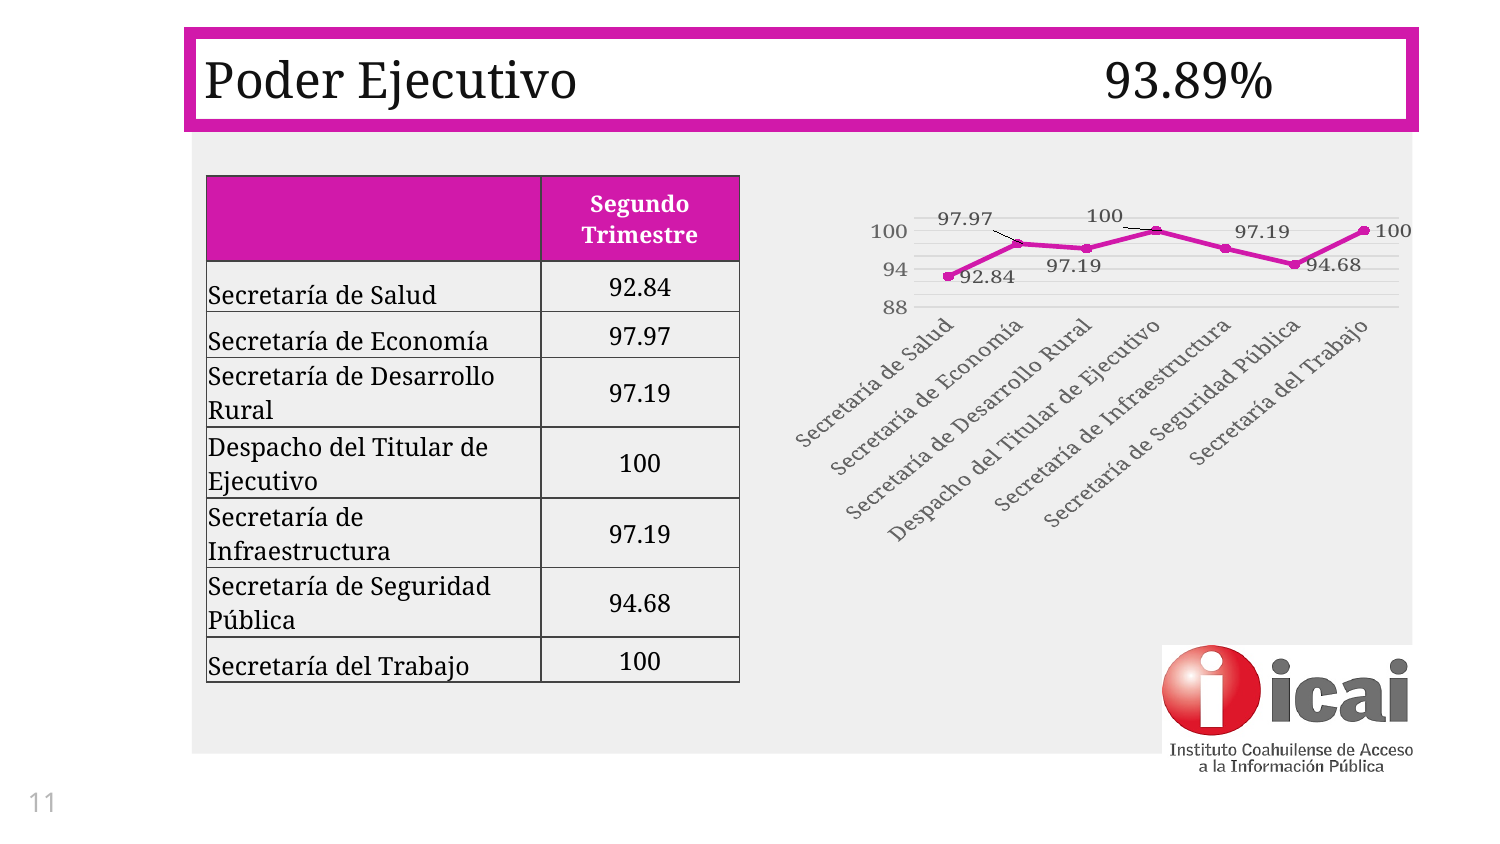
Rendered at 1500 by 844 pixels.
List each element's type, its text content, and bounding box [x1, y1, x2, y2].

table_cell Secretaría de Infraestructura [207, 499, 540, 567]
table_cell 97.19 [542, 499, 739, 567]
table_header [207, 177, 540, 260]
table_cell 97.19 [542, 358, 739, 426]
table_cell 97.97 [542, 312, 739, 357]
table_cell Secretaría de Desarrollo Rural [207, 358, 540, 426]
title Poder Ejecutivo 93.89% [184, 27, 1419, 132]
table_cell 92.84 [542, 262, 739, 311]
table_cell 94.68 [542, 568, 739, 636]
table_cell Secretaría de Economía [207, 312, 540, 357]
chart [774, 203, 1413, 547]
slide_number 11 [12, 770, 103, 836]
table_cell Despacho del Titular de Ejecutivo [207, 428, 540, 497]
table_header Segundo Trimestre [542, 177, 739, 260]
table_cell 100 [542, 638, 739, 681]
table_cell Secretaría de Seguridad Pública [207, 568, 540, 636]
table_cell Secretaría del Trabajo [207, 638, 540, 681]
table_cell Secretaría de Salud [207, 262, 540, 311]
picture [1162, 645, 1413, 773]
table_cell 100 [542, 428, 739, 497]
